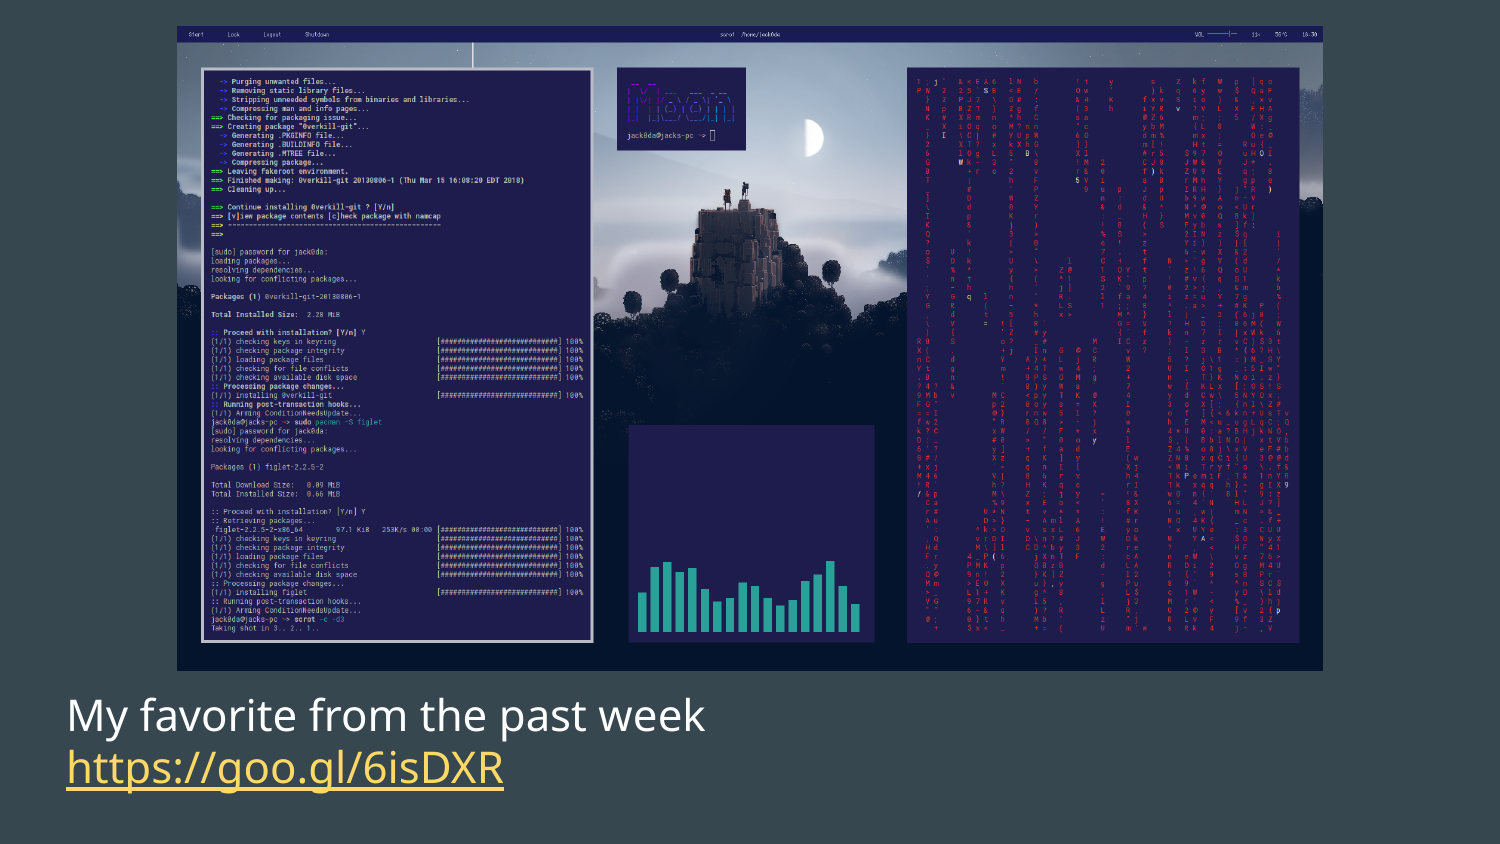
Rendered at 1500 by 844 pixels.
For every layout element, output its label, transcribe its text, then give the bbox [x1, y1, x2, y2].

picture [177, 26, 1323, 671]
list My favorite from the past week https://goo.gl/6isDXR [51, 694, 1036, 794]
